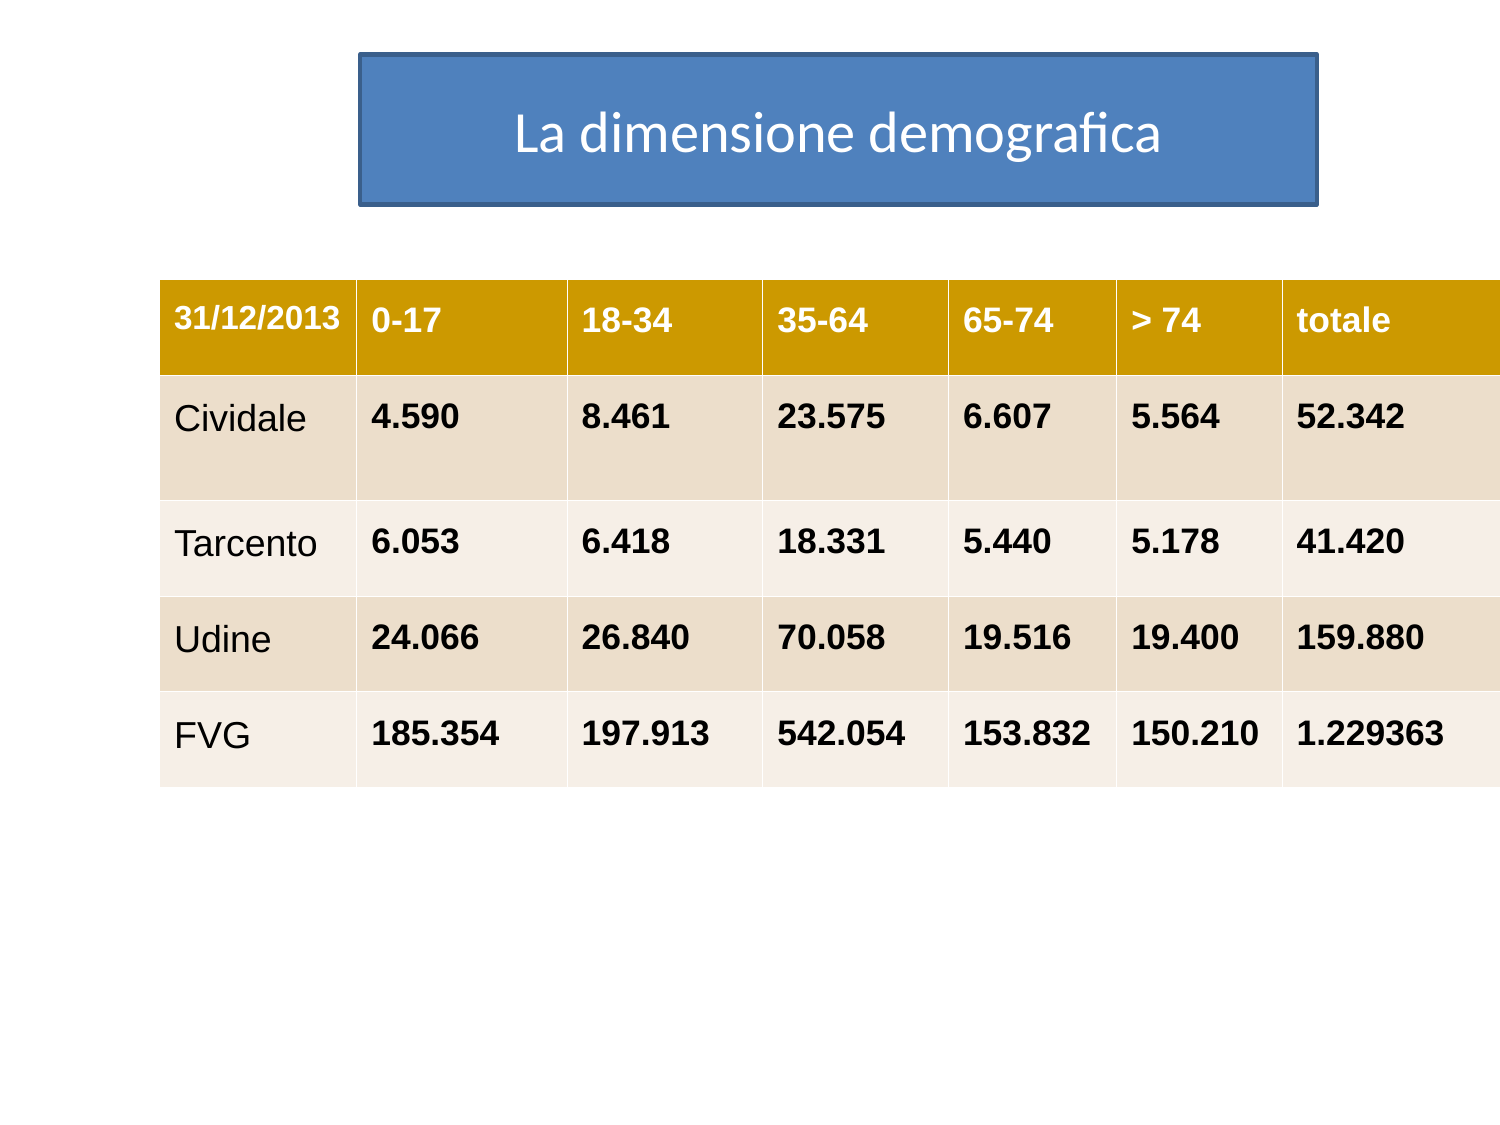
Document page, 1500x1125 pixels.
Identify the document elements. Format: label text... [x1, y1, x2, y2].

table_cell Udine [160, 597, 356, 691]
table_header 35-64 [763, 280, 948, 375]
table_header 31/12/2013 [160, 280, 356, 375]
table_cell 24.066 [357, 597, 567, 691]
table_cell 542.054 [763, 692, 948, 787]
table_cell 4.590 [357, 376, 567, 500]
table_cell 52.342 [1283, 376, 1500, 500]
table_cell Tarcento [160, 501, 356, 596]
table_cell 6.418 [568, 501, 762, 596]
text_box La dimensione demografica [358, 52, 1319, 207]
table_cell 41.420 [1283, 501, 1500, 596]
table_cell Cividale [160, 376, 356, 500]
table_cell 18.331 [763, 501, 948, 596]
table_cell 197.913 [568, 692, 762, 787]
table_header totale [1283, 280, 1500, 375]
table_cell 6.607 [949, 376, 1116, 500]
table_cell 19.516 [949, 597, 1116, 691]
table_header 65-74 [949, 280, 1116, 375]
table_cell 26.840 [568, 597, 762, 691]
table_header > 74 [1117, 280, 1282, 375]
table_cell 1.229363 [1283, 692, 1500, 787]
table_cell 159.880 [1283, 597, 1500, 691]
table_cell 5.178 [1117, 501, 1282, 596]
table_cell 153.832 [949, 692, 1116, 787]
table_cell FVG [160, 692, 356, 787]
table_cell 150.210 [1117, 692, 1282, 787]
table_cell 5.564 [1117, 376, 1282, 500]
table_cell 185.354 [357, 692, 567, 787]
table_cell 19.400 [1117, 597, 1282, 691]
table_cell 8.461 [568, 376, 762, 500]
table_cell 23.575 [763, 376, 948, 500]
table_header 18-34 [568, 280, 762, 375]
table_cell 6.053 [357, 501, 567, 596]
table_header 0-17 [357, 280, 567, 375]
table_cell 70.058 [763, 597, 948, 691]
table_cell 5.440 [949, 501, 1116, 596]
